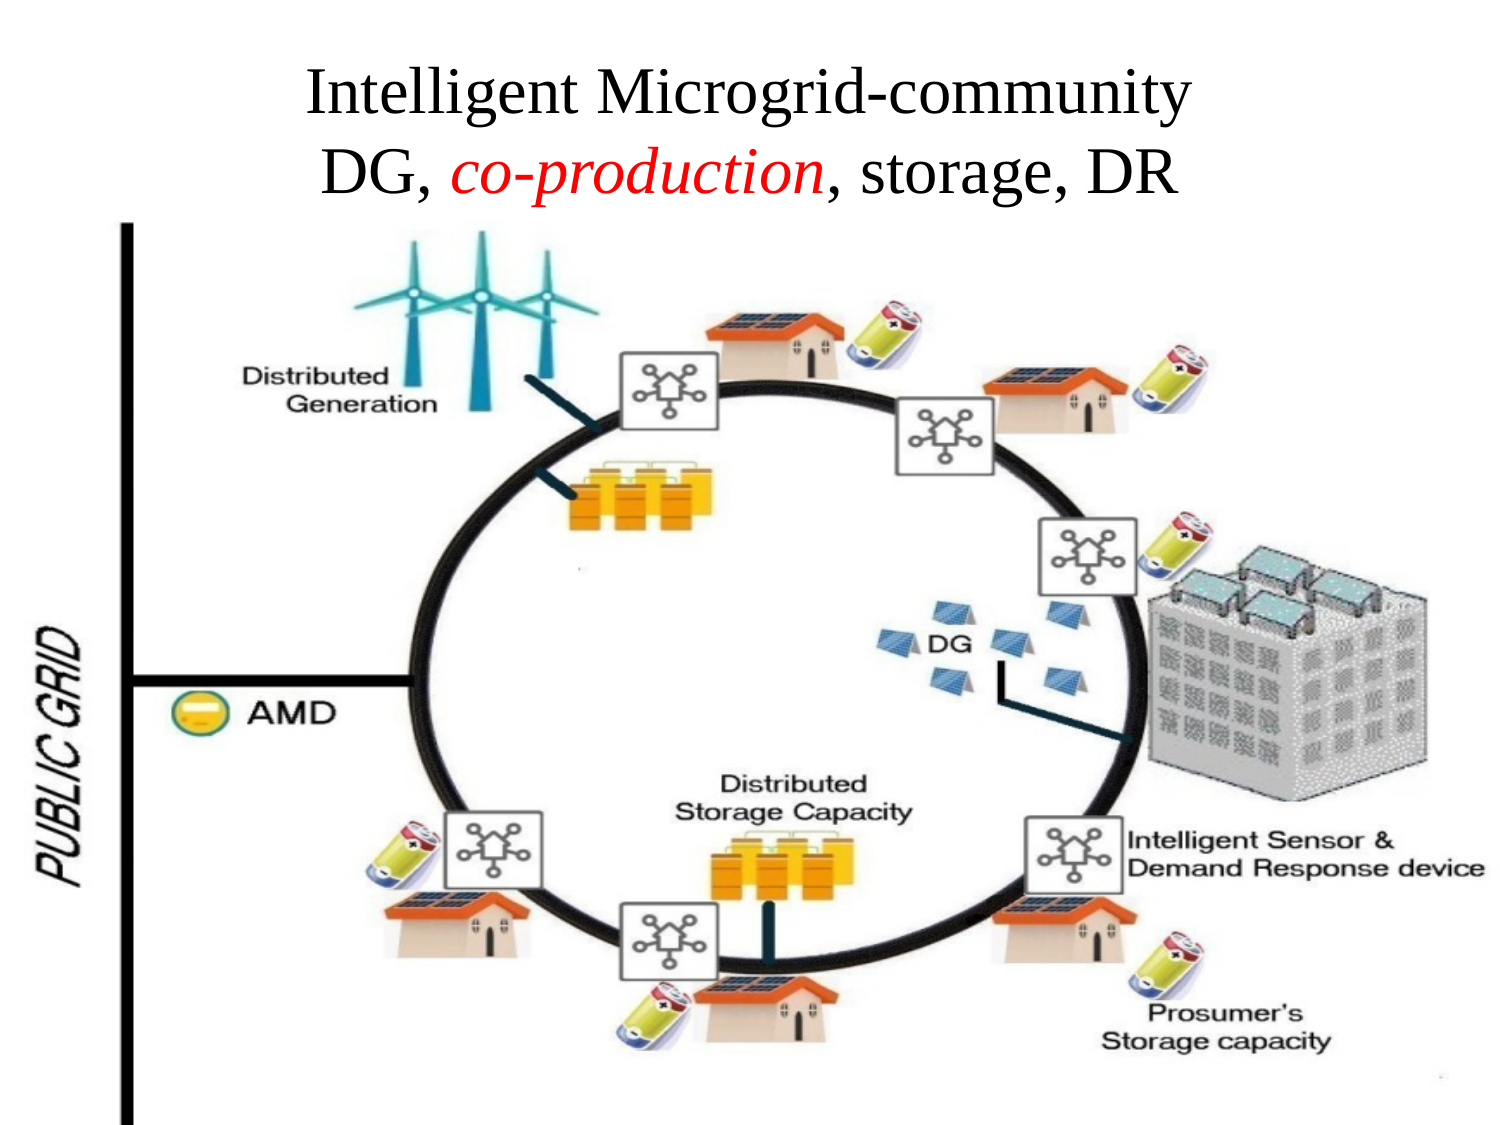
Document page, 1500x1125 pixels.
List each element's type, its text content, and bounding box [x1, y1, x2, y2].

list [0, 221, 1500, 1125]
title Intelligent Microgrid-community DG, co-production, storage, DR [75, 45, 1425, 209]
